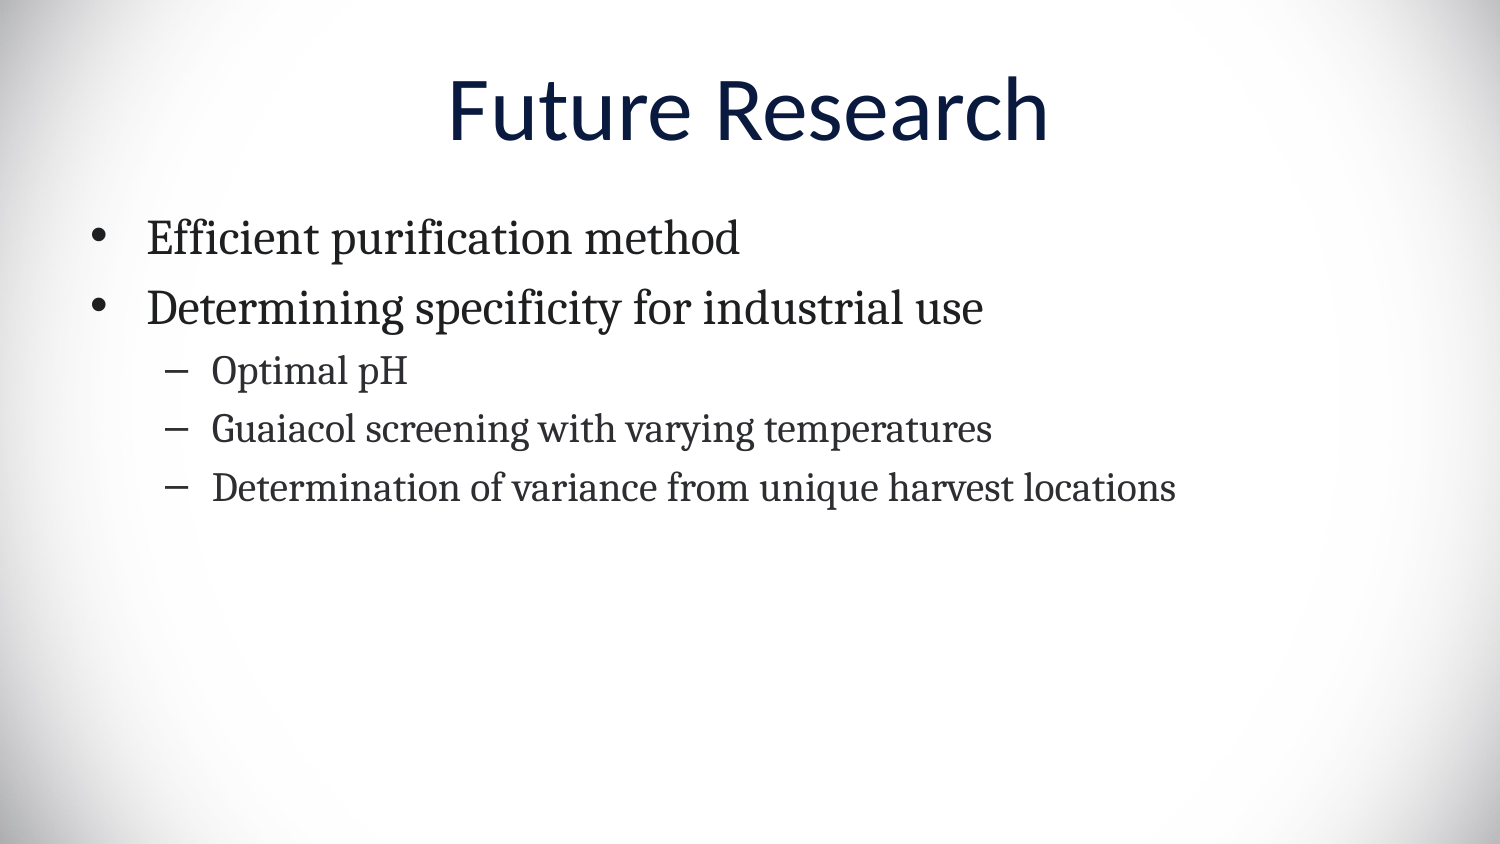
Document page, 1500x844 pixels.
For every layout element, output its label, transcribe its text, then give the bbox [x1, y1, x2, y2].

list Efficient purification method Determining specificity for industrial use Optimal pH Guaiacol screening with varying temperatures Determination of variance from unique harvest locations [75, 196, 1425, 754]
picture [0, 0, 1500, 844]
title Future Research [75, 33, 1425, 175]
